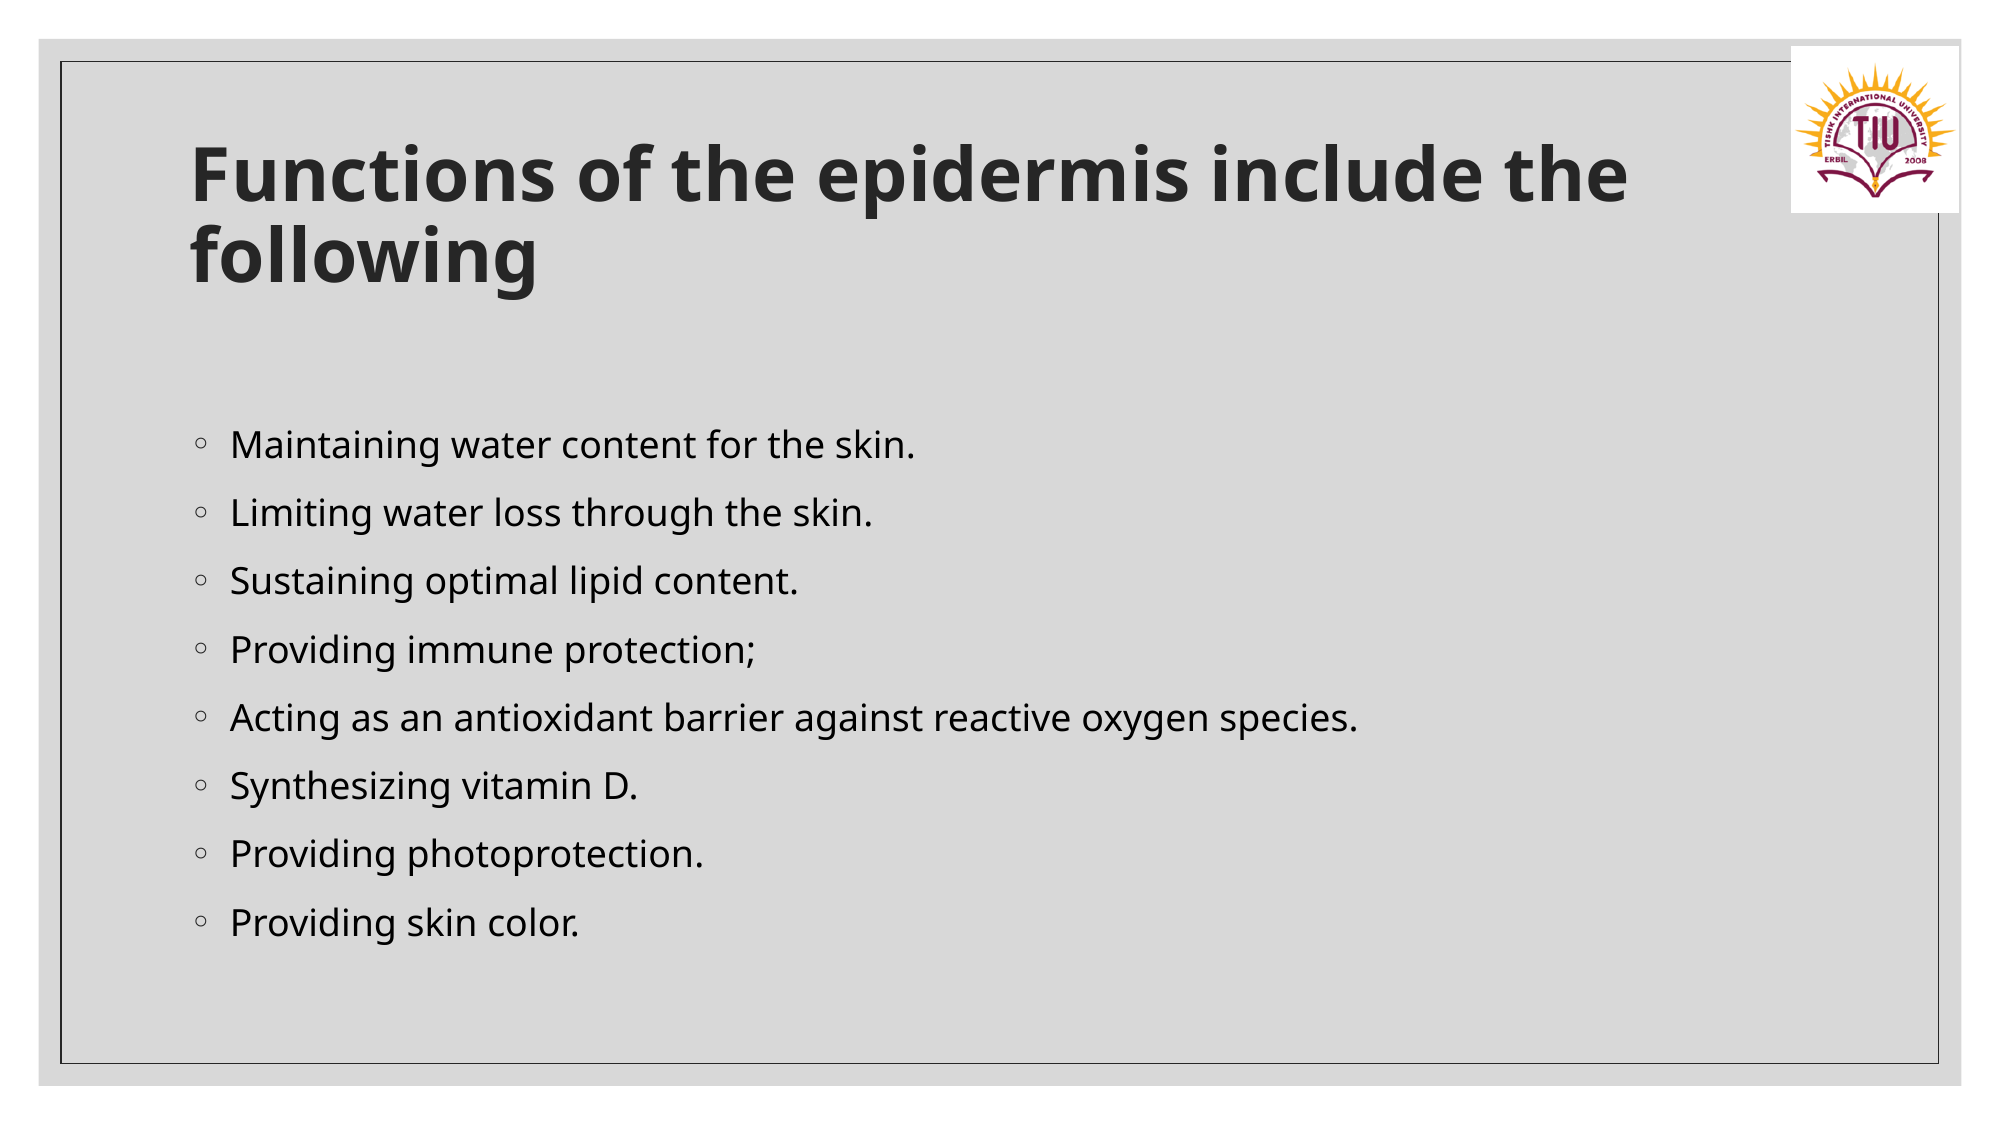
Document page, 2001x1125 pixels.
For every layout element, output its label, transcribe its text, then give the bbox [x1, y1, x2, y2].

title Functions of the epidermis include the following [174, 105, 1825, 331]
picture [1791, 45, 1959, 213]
list Maintaining water content for the skin. Limiting water loss through the skin. Sustaining optimal lipid content. Providing immune protection; Acting as an antioxidant barrier against reactive oxygen species. Synthesizing vitamin D. Providing photoprotection. Providing skin color. [174, 345, 1825, 977]
